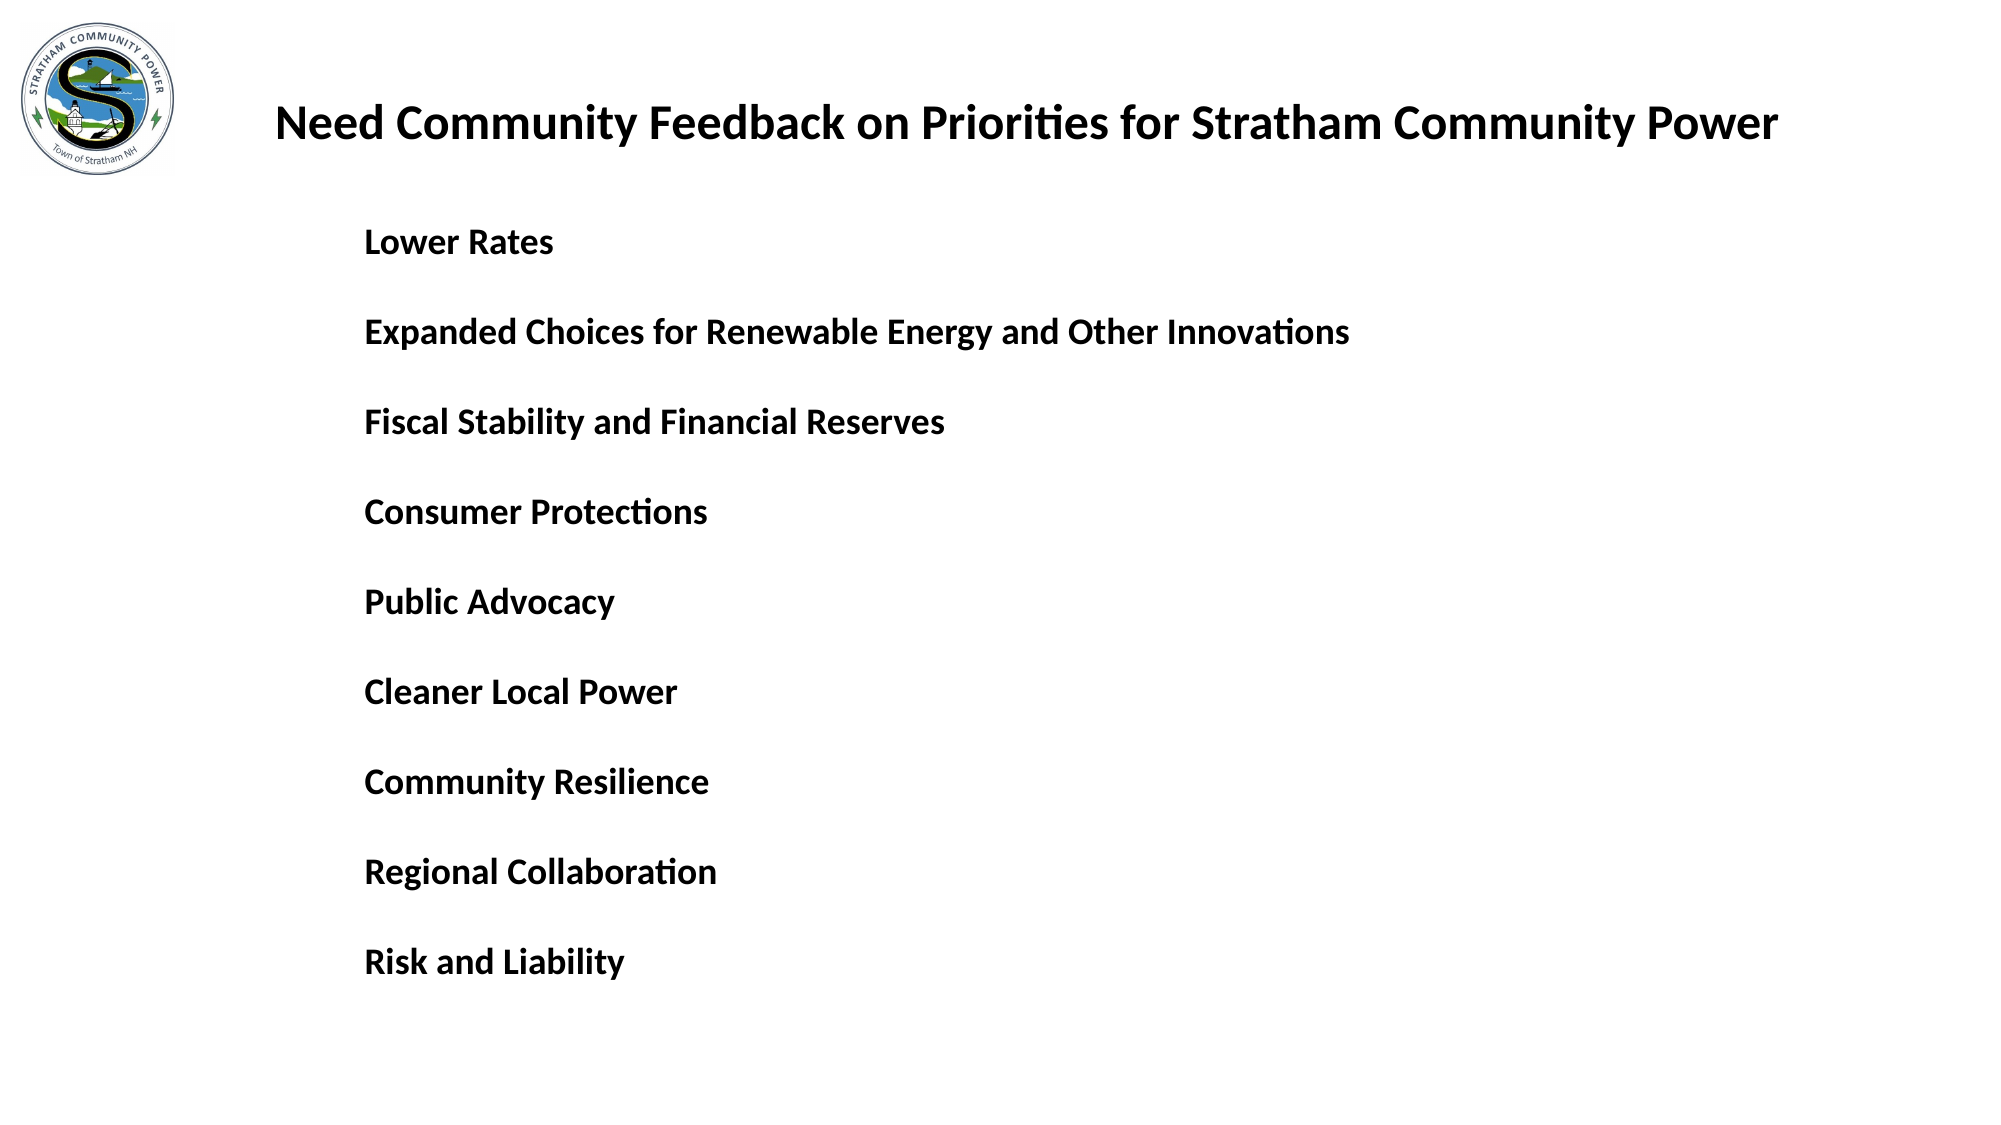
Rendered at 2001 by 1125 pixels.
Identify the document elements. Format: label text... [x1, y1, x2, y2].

text_box Need Community Feedback on Priorities for Stratham Community Power [260, 81, 1795, 157]
picture [20, 22, 175, 176]
text_box Lower Rates Expanded Choices for Renewable Energy and Other Innovations Fiscal Stability and Financial Reserves Consumer Protections Public Advocacy Cleaner Local Power Community Resilience Regional Collaboration Risk and Liability [349, 209, 1366, 1035]
